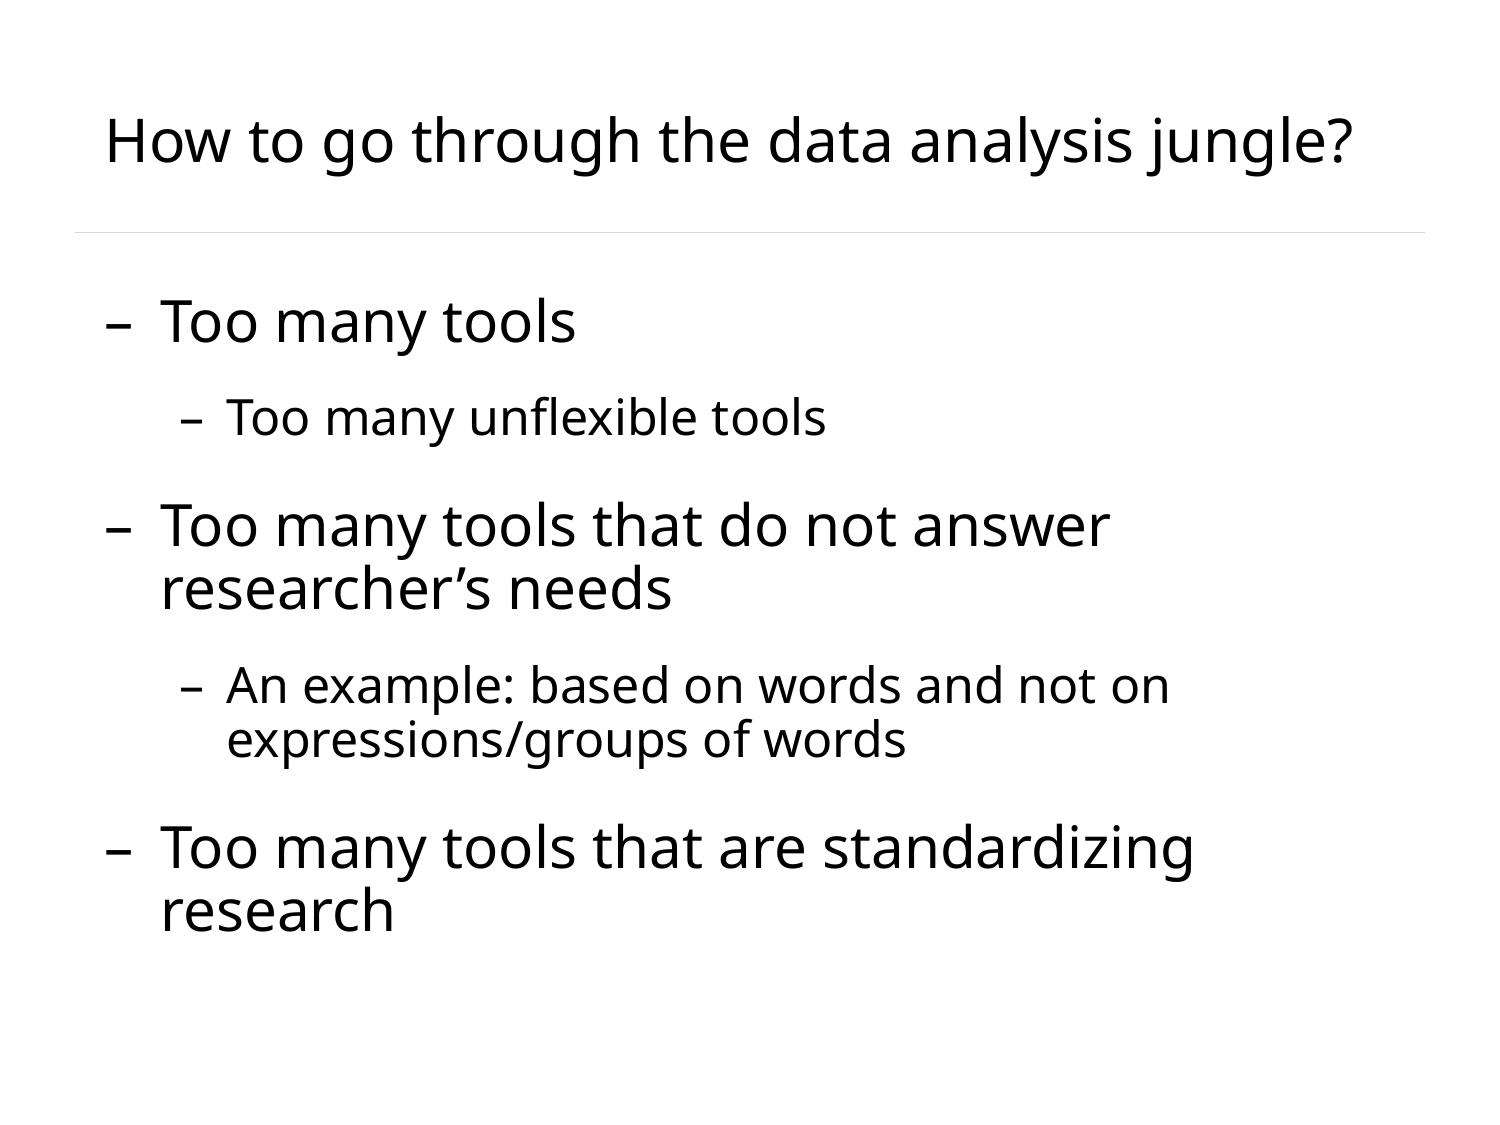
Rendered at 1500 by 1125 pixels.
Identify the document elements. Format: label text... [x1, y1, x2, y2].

list Too many tools Too many unflexible tools Too many tools that do not answer researcher’s needs An example: based on words and not on expressions/groups of words Too many tools that are standardizing research [75, 262, 1425, 1005]
title How to go through the data analysis jungle? [75, 45, 1425, 233]
